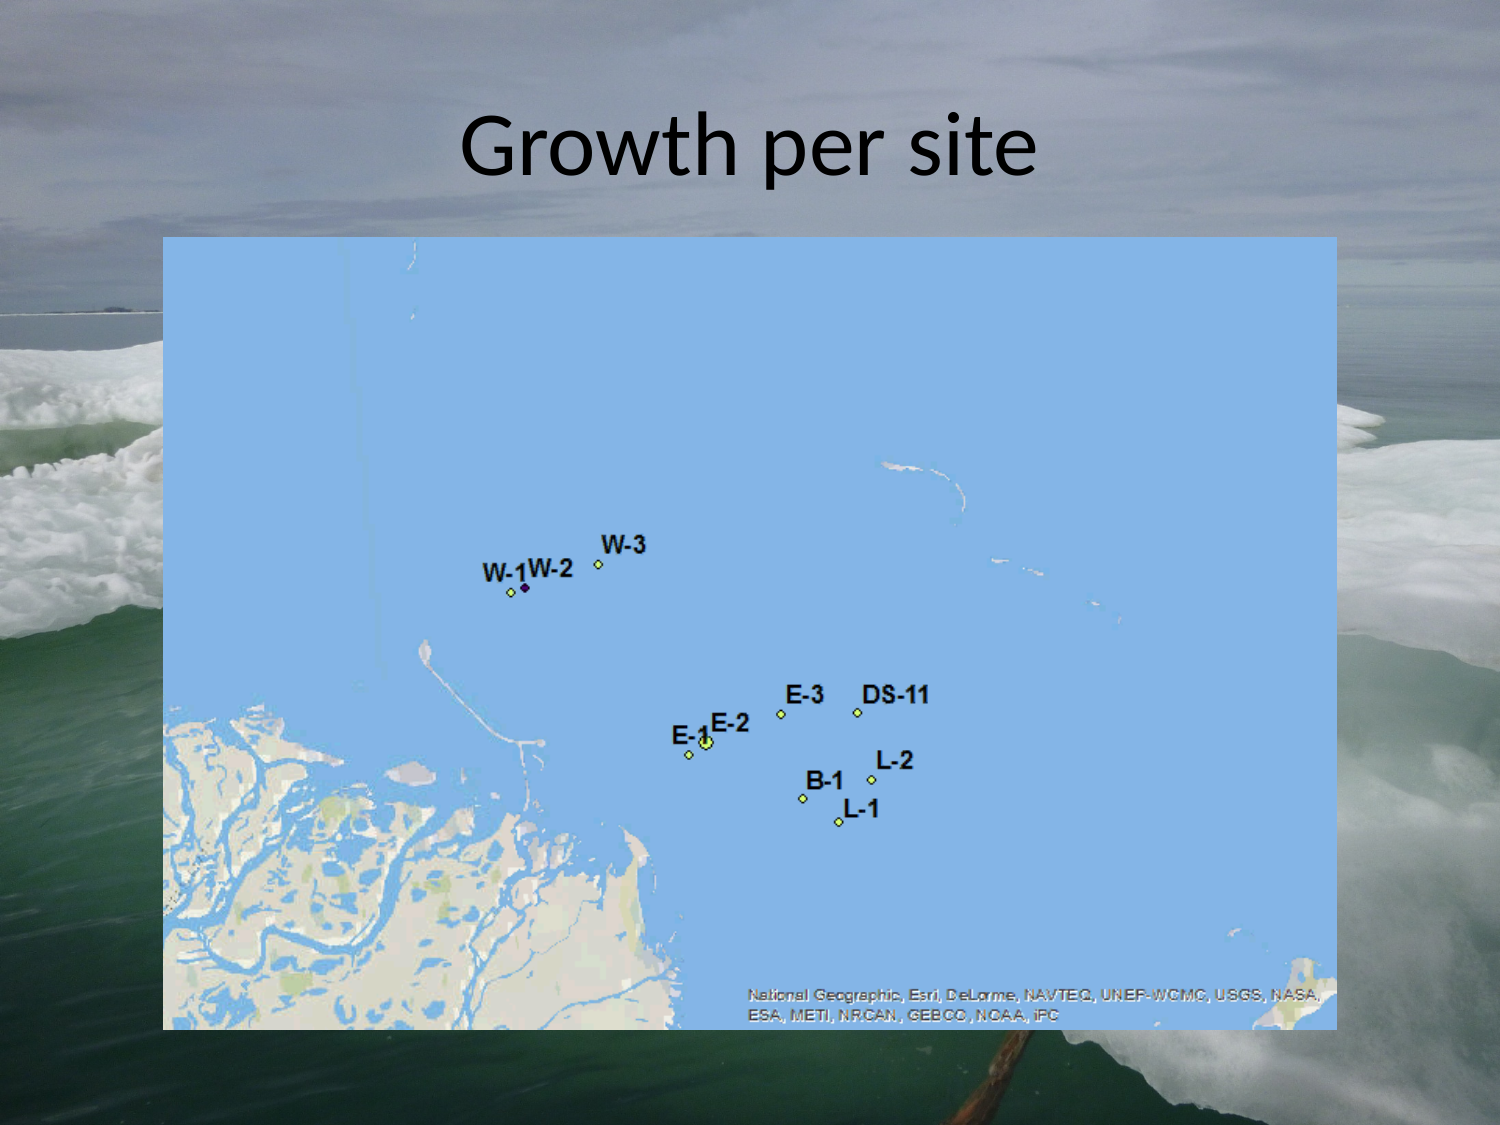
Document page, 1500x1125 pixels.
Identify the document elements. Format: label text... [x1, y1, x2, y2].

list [162, 236, 1338, 1031]
title Growth per site [75, 45, 1425, 233]
picture [0, 0, 1500, 1125]
